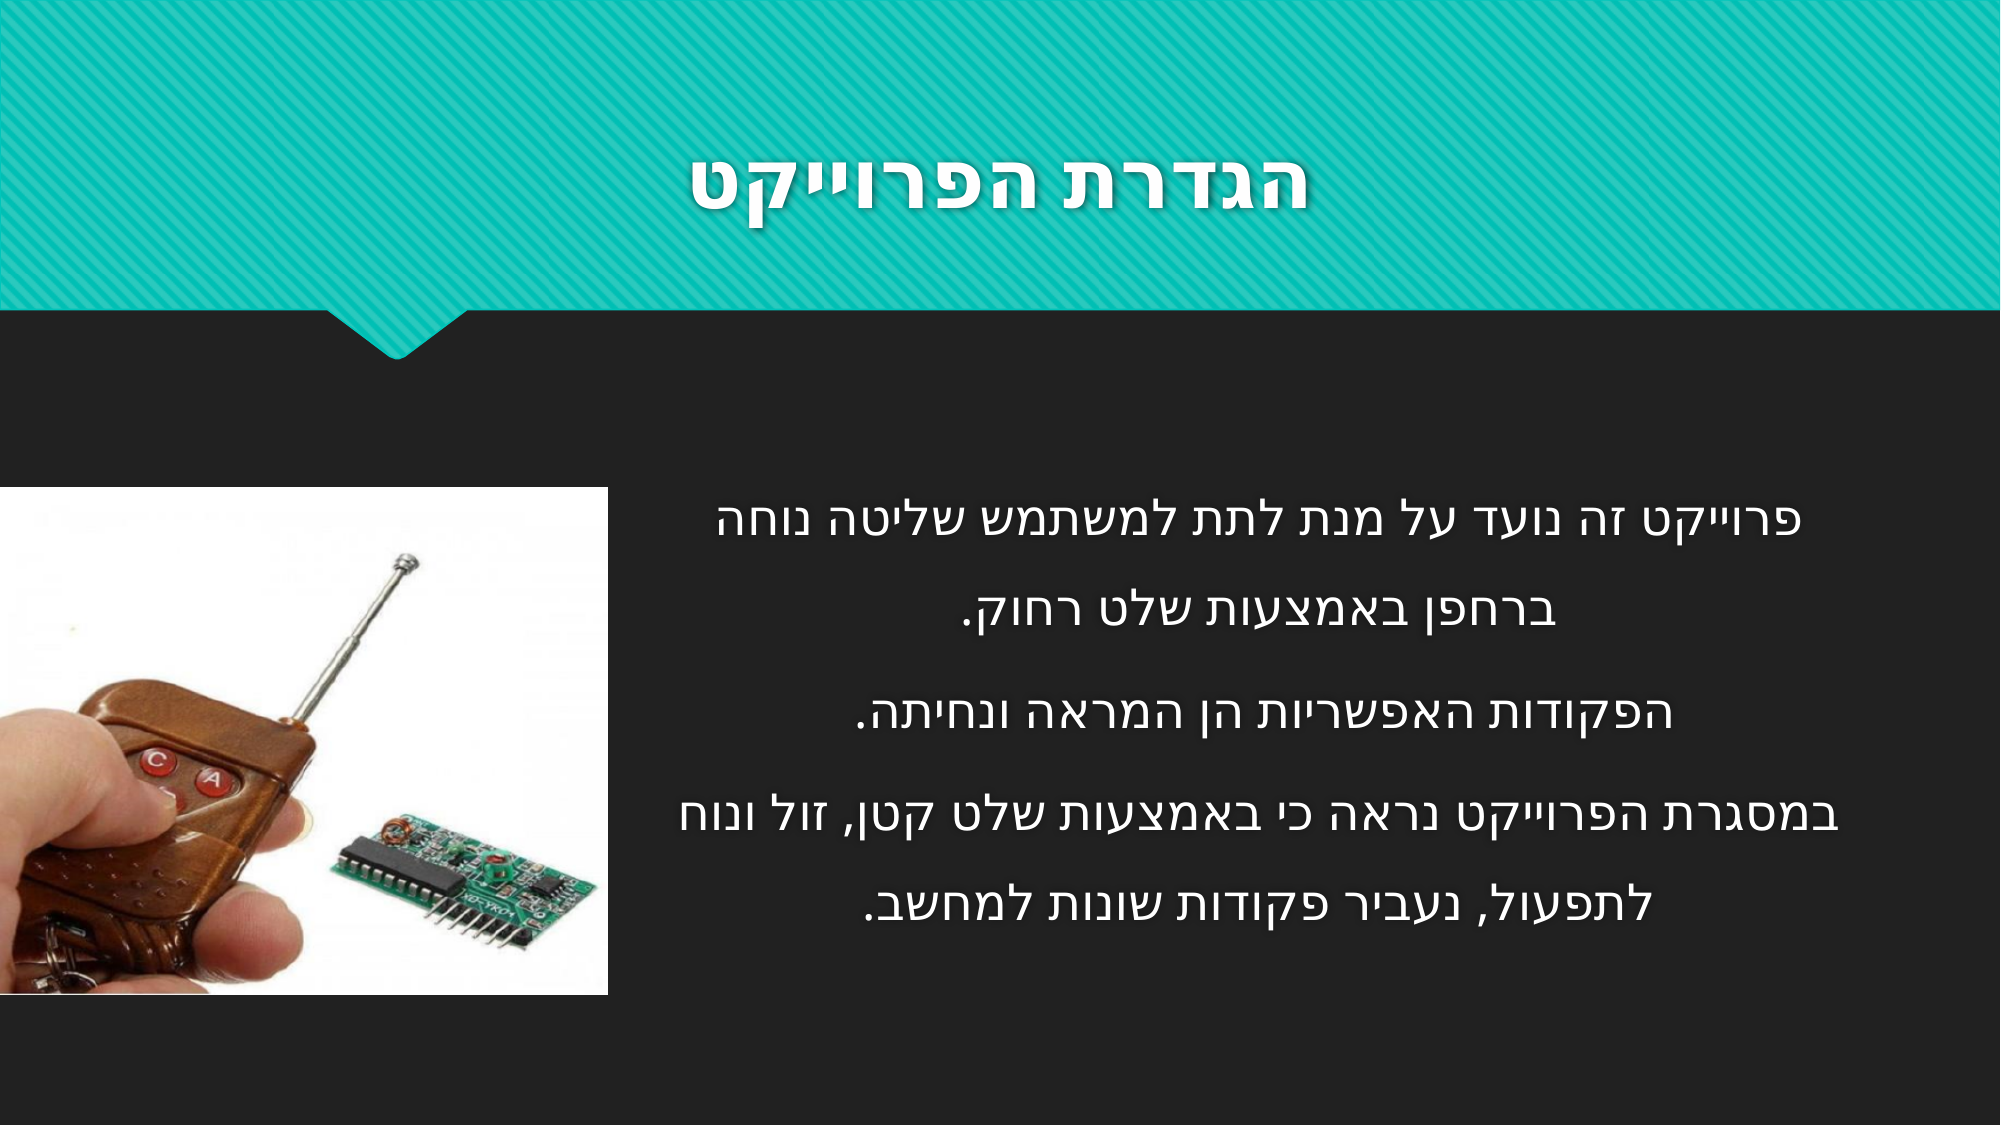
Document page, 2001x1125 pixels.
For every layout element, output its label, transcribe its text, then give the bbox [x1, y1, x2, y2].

picture [0, 487, 608, 996]
title הגדרת הפרוייקט [132, 73, 1868, 233]
list פרוייקט זה נועד על מנת לתת למשתמש שליטה נוחה ברחפן באמצעות שלט רחוק. הפקודות האפשריות הן המראה ונחיתה. במסגרת הפרוייקט נראה כי באמצעות שלט קטן, זול ונוח לתפעול, נעביר פקודות שונות למחשב. [652, 425, 1866, 962]
